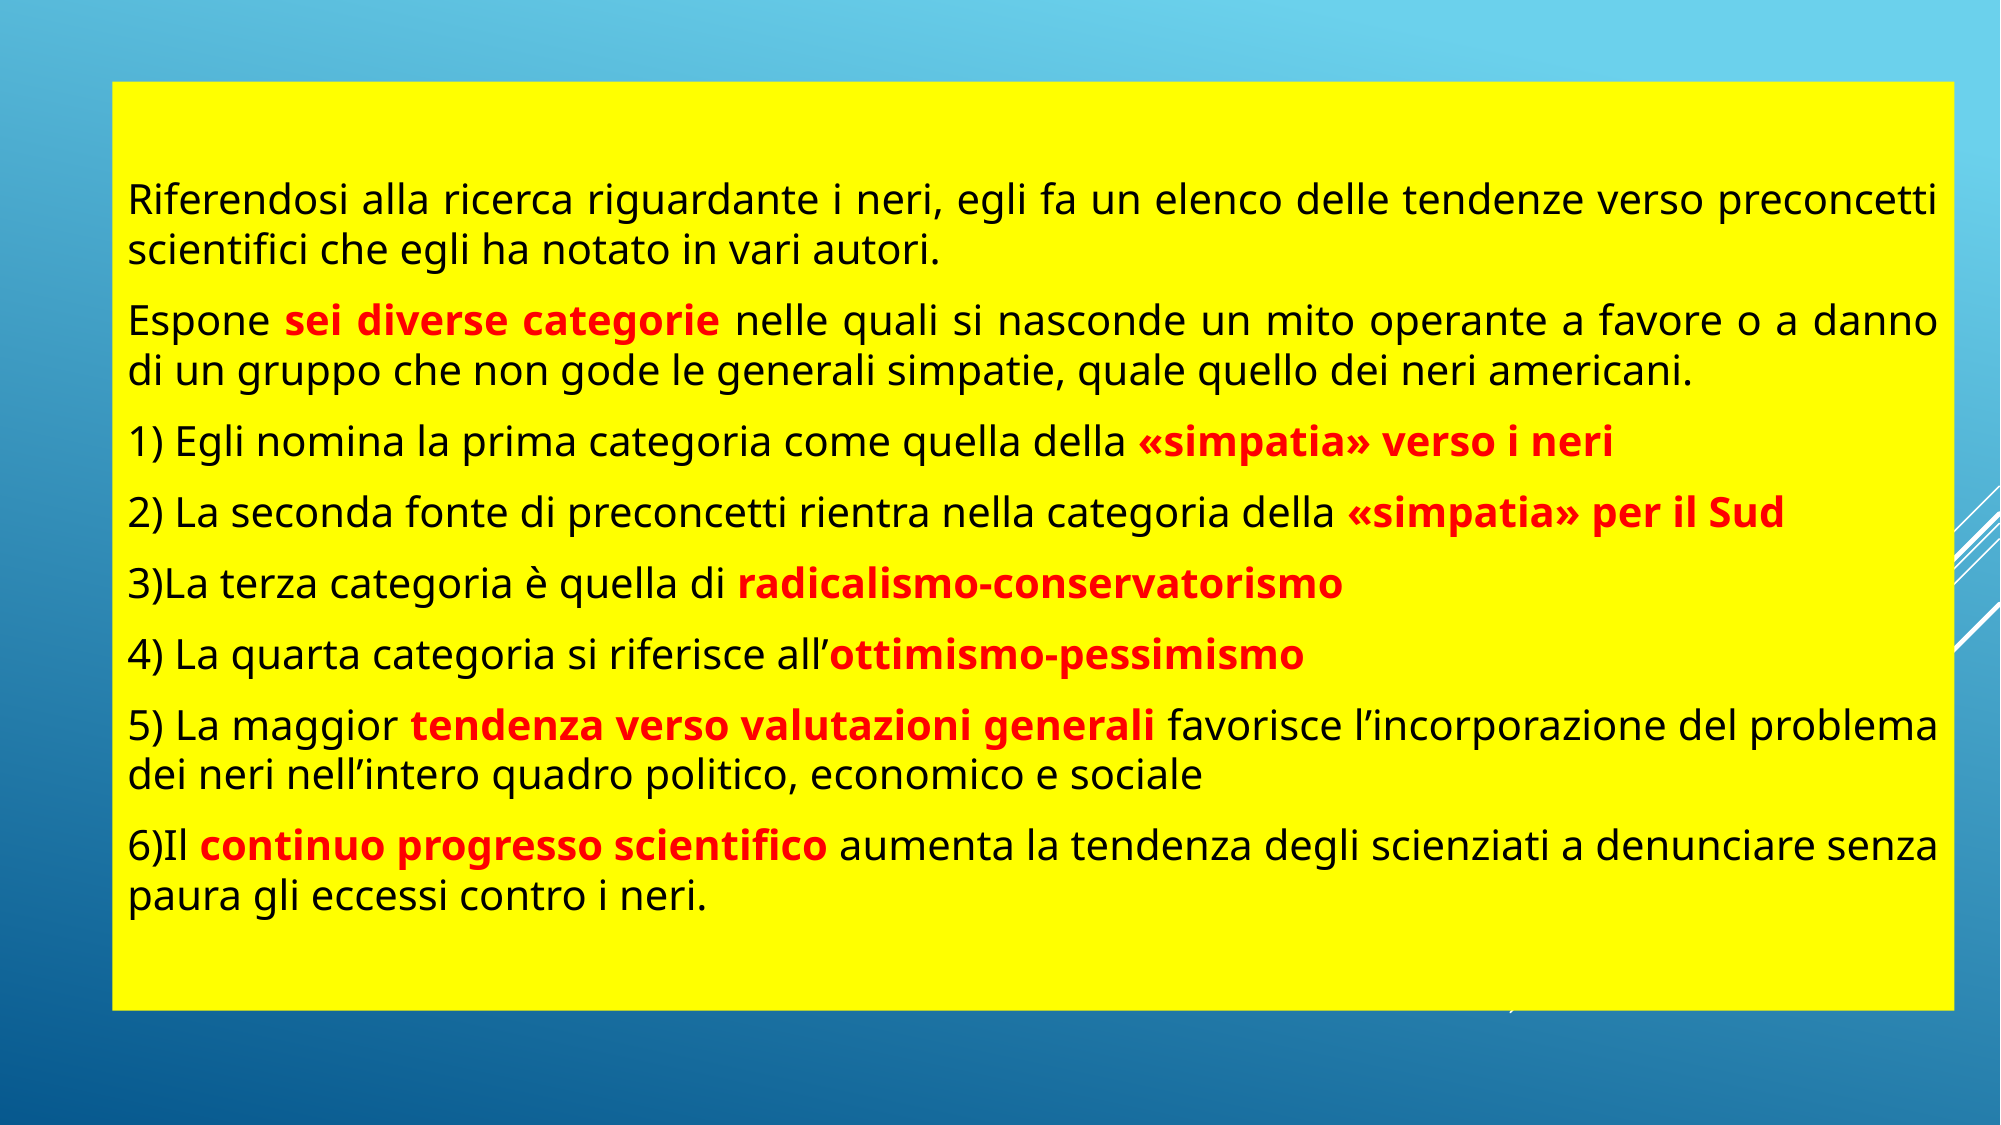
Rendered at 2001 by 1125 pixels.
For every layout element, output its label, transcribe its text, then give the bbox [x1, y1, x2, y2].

list Riferendosi alla ricerca riguardante i neri, egli fa un elenco delle tendenze verso preconcetti scientifici che egli ha notato in vari autori. Espone sei diverse categorie nelle quali si nasconde un mito operante a favore o a danno di un gruppo che non gode le generali simpatie, quale quello dei neri americani. 1) Egli nomina la prima categoria come quella della «simpatia» verso i neri 2) La seconda fonte di preconcetti rientra nella categoria della «simpatia» per il Sud 3)La terza categoria è quella di radicalismo-conservatorismo 4) La quarta categoria si riferisce all’ottimismo-pessimismo 5) La maggior tendenza verso valutazioni generali favorisce l’incorporazione del problema dei neri nell’intero quadro politico, economico e sociale 6)Il continuo progresso scientifico aumenta la tendenza degli scienziati a denunciare senza paura gli eccessi contro i neri. [112, 81, 1955, 1011]
